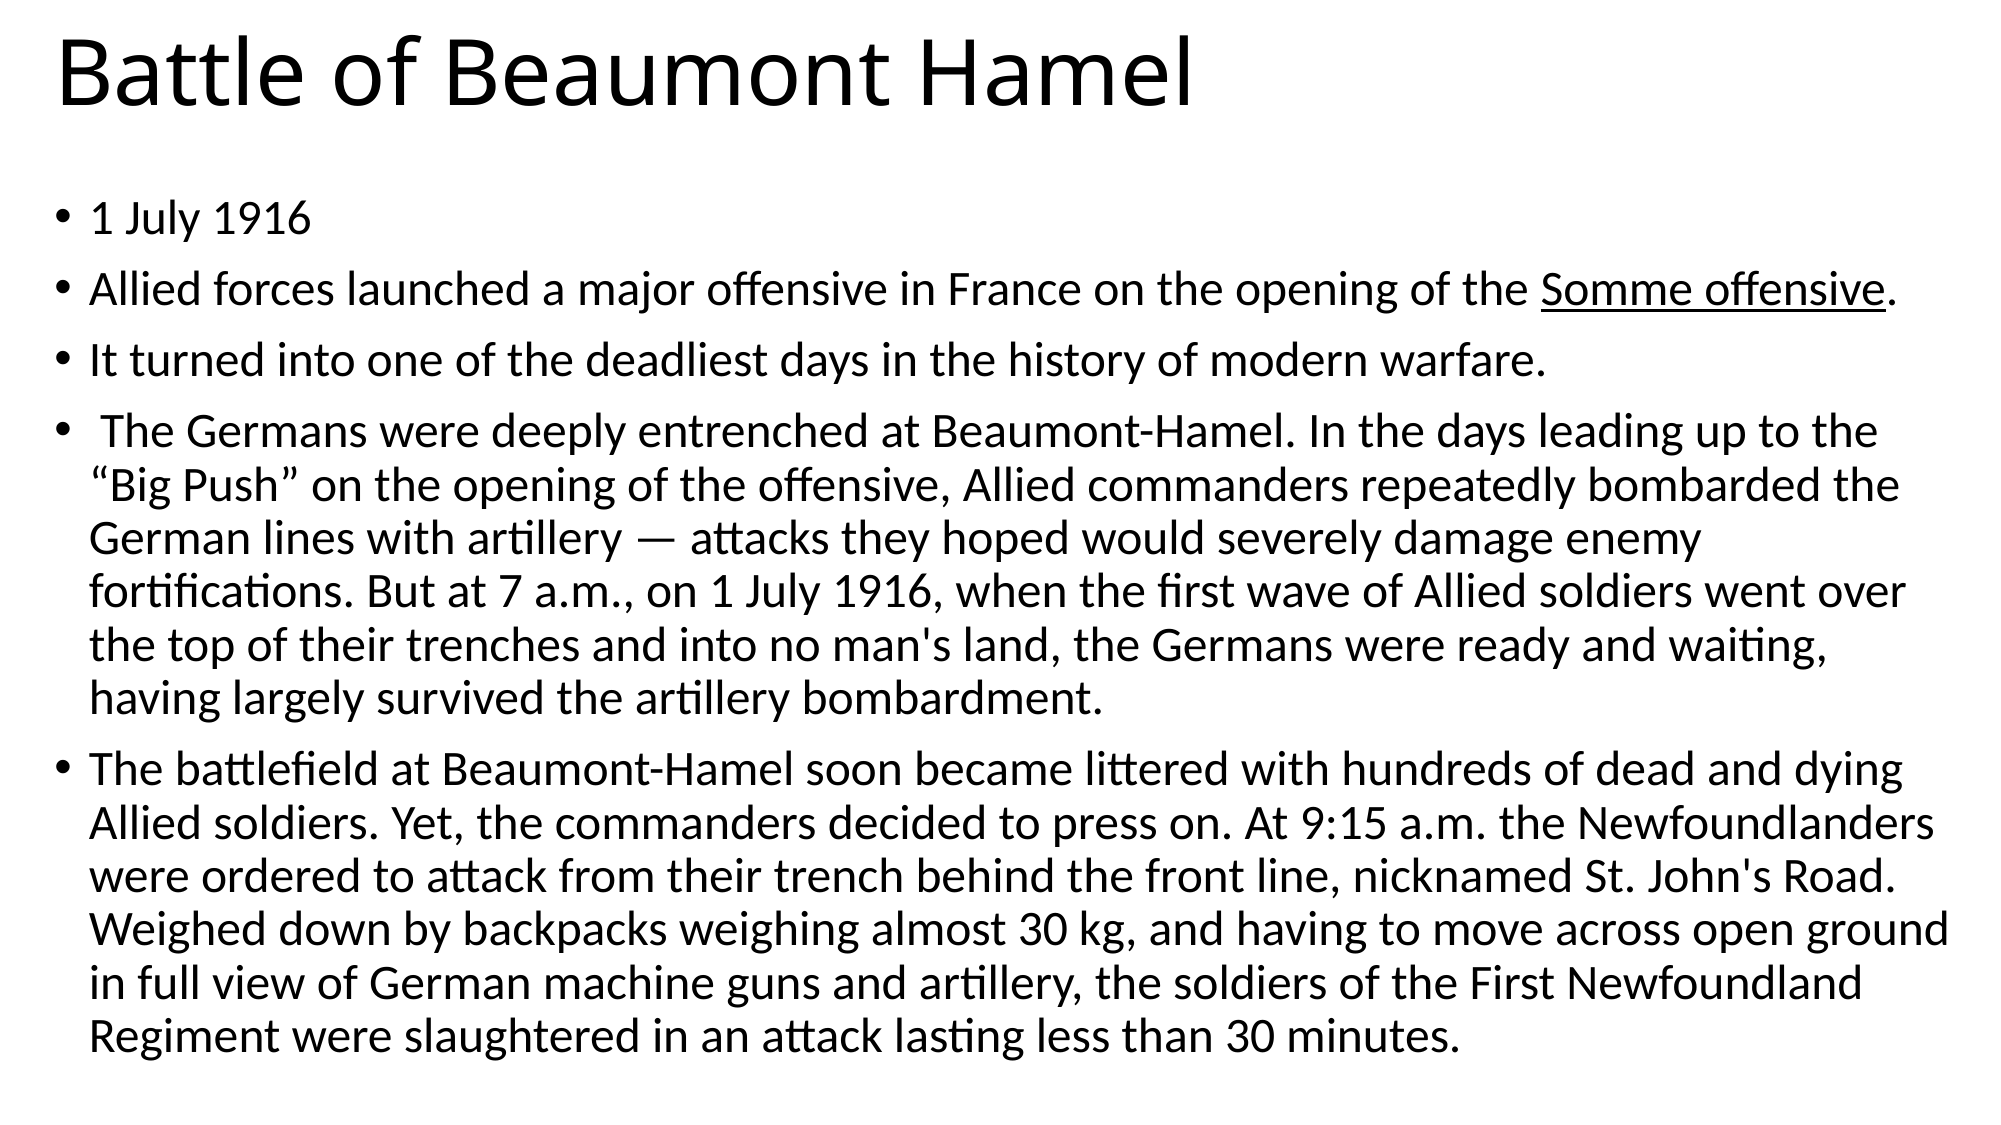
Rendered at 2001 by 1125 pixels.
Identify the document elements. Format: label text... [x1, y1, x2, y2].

list 1 July 1916 Allied forces launched a major offensive in France on the opening of the Somme offensive. It turned into one of the deadliest days in the history of modern warfare. The Germans were deeply entrenched at Beaumont-Hamel. In the days leading up to the “Big Push” on the opening of the offensive, Allied commanders repeatedly bombarded the German lines with artillery — attacks they hoped would severely damage enemy fortifications. But at 7 a.m., on 1 July 1916, when the first wave of Allied soldiers went over the top of their trenches and into no man's land, the Germans were ready and waiting, having largely survived the artillery bombardment. The battlefield at Beaumont-Hamel soon became littered with hundreds of dead and dying Allied soldiers. Yet, the commanders decided to press on. At 9:15 a.m. the Newfoundlanders were ordered to attack from their trench behind the front line, nicknamed St. John's Road. Weighed down by backpacks weighing almost 30 kg, and having to move across open ground in full view of German machine guns and artillery, the soldiers of the First Newfoundland Regiment were slaughtered in an attack lasting less than 30 minutes. [39, 184, 1966, 1125]
title Battle of Beaumont Hamel [39, 0, 1765, 184]
